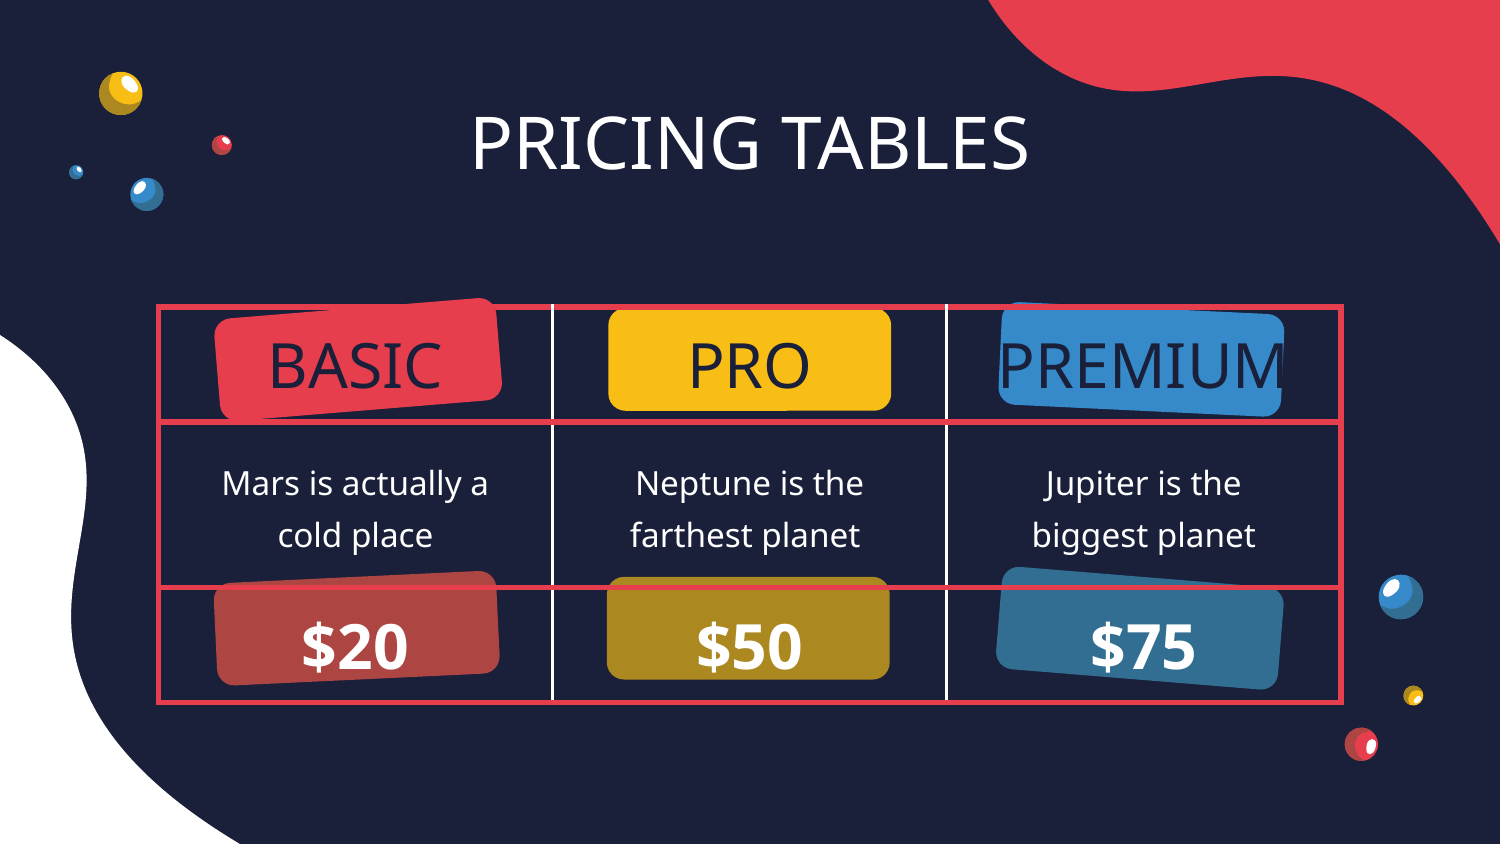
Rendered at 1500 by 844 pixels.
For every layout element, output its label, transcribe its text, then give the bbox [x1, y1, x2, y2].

table_cell Mars is actually a cold place [161, 425, 551, 585]
table_cell $20 [161, 590, 551, 700]
table_cell Neptune is the farthest planet [554, 425, 945, 585]
table_header PREMIUM [948, 310, 1338, 419]
table_header PRO [554, 310, 945, 419]
text_box [405, 298, 492, 304]
table_cell Jupiter is the biggest planet [948, 425, 1338, 585]
table_cell $50 [554, 590, 945, 700]
table_cell $75 [948, 590, 1338, 700]
title PRICING TABLES [236, 93, 1264, 188]
table_header BASIC [161, 310, 551, 419]
